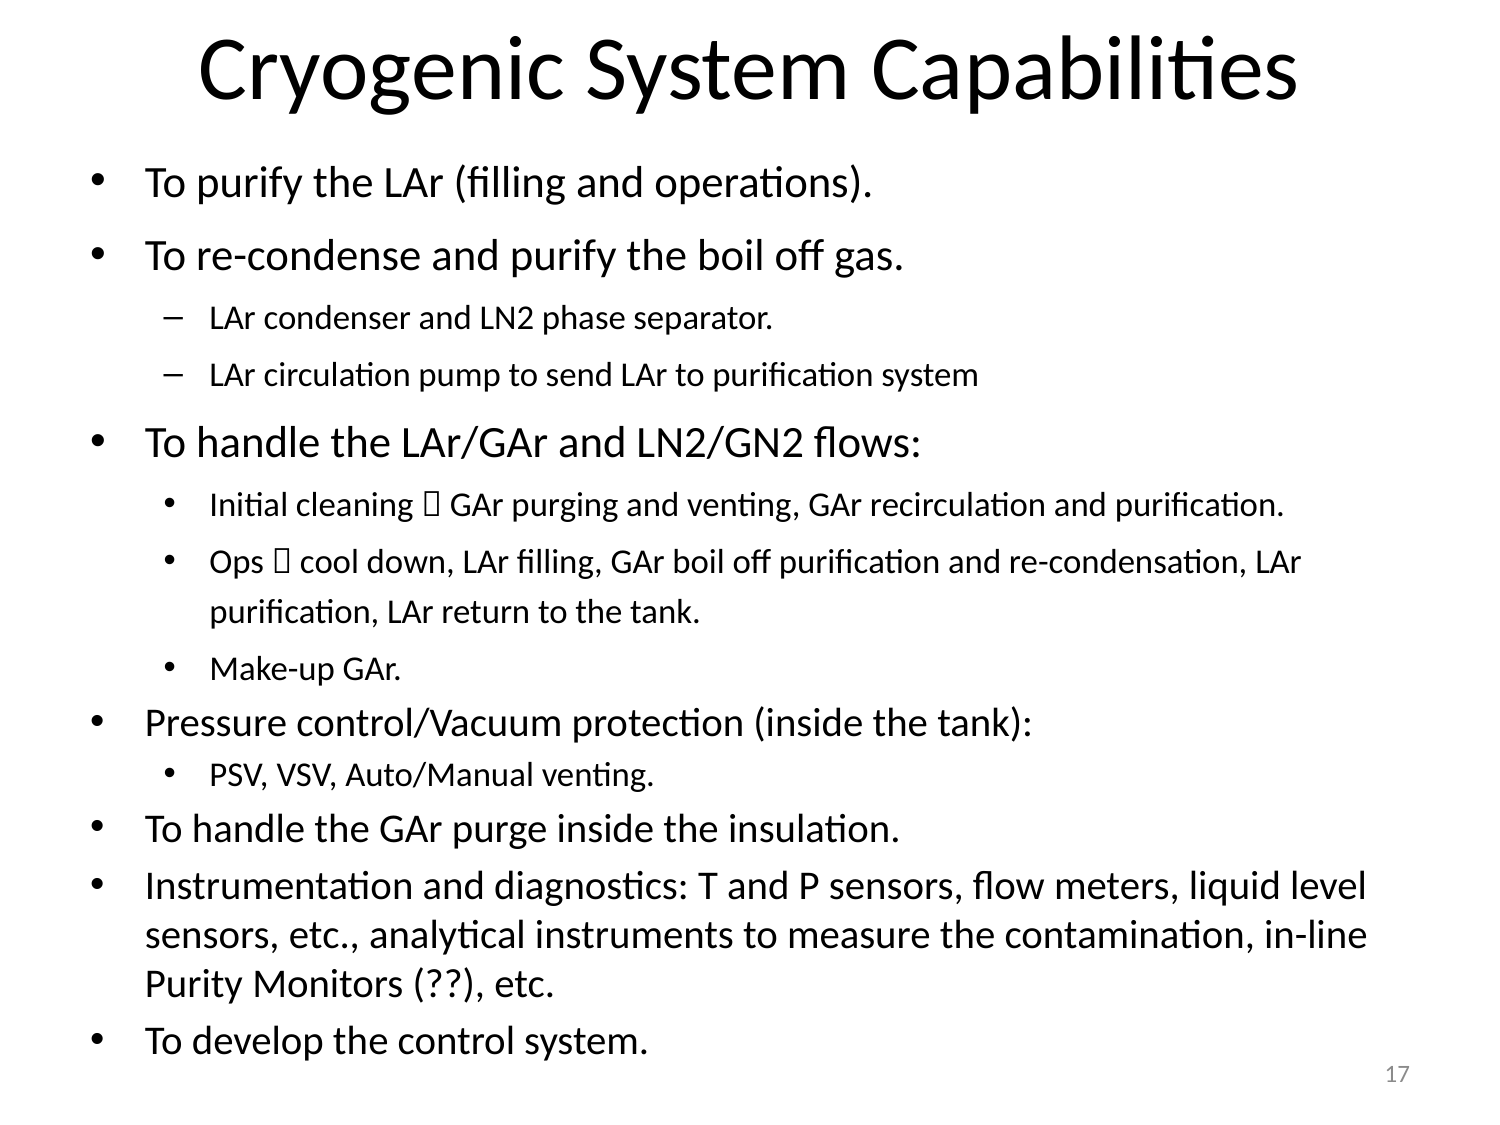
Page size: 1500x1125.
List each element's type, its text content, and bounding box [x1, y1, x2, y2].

slide_number 17 [1074, 1042, 1425, 1103]
title Cryogenic System Capabilities [75, 0, 1425, 125]
list To purify the LAr (filling and operations). To re-condense and purify the boil off gas. LAr condenser and LN2 phase separator. LAr circulation pump to send LAr to purification system To handle the LAr/GAr and LN2/GN2 flows: Initial cleaning  GAr purging and venting, GAr recirculation and purification. Ops  cool down, LAr filling, GAr boil off purification and re-condensation, LAr purification, LAr return to the tank. Make-up GAr. Pressure control/Vacuum protection (inside the tank): PSV, VSV, Auto/Manual venting. To handle the GAr purge inside the insulation. Instrumentation and diagnostics: T and P sensors, flow meters, liquid level sensors, etc., analytical instruments to measure the contamination, in-line Purity Monitors (??), etc. To develop the control system. [75, 134, 1425, 1071]
